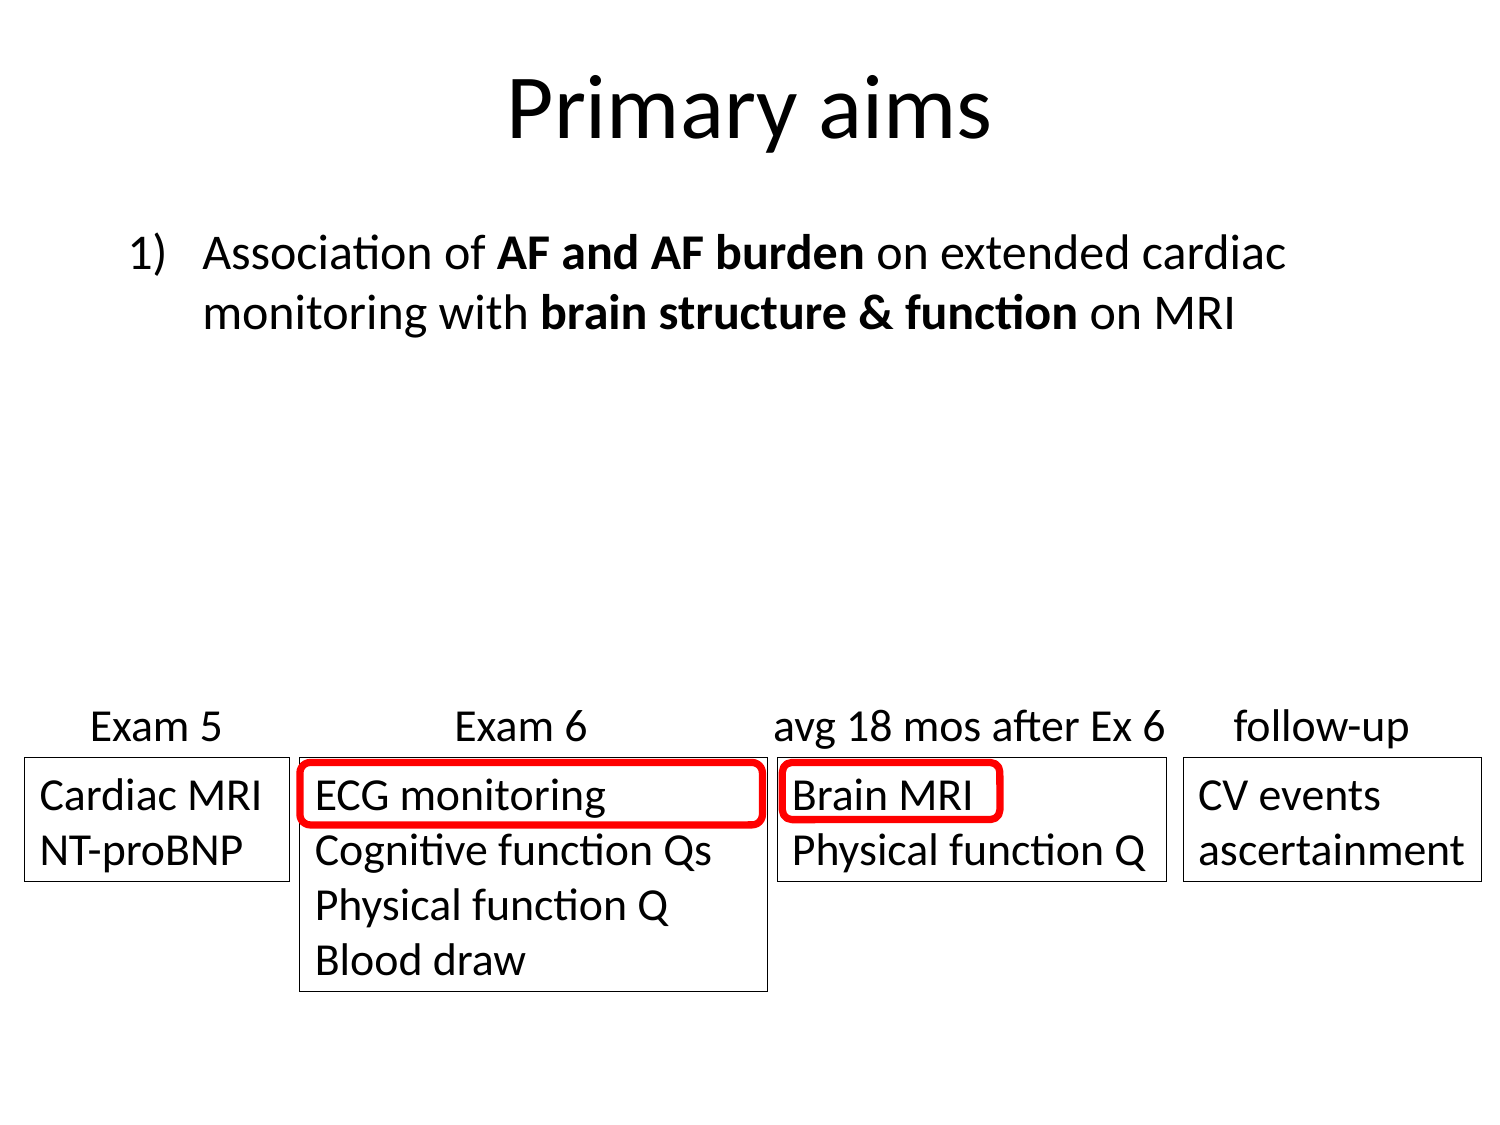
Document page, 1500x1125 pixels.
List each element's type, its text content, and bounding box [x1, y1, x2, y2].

text_box 1) Association of AF and AF burden on extended cardiac monitoring with brain structure & function on MRI [37, 212, 1450, 348]
text_box ECG monitoring Cognitive function Qs Physical function Q Blood draw [299, 759, 768, 992]
text_box [299, 762, 763, 825]
text_box Brain MRI Physical function Q [777, 759, 1167, 882]
text_box [782, 762, 1000, 820]
text_box Primary aims [74, 41, 1425, 163]
text_box Exam 5 Exam 6 avg 18 mos after Ex 6 follow-up [74, 688, 1455, 759]
text_box CV events ascertainment [1183, 757, 1482, 882]
text_box Cardiac MRI NT-proBNP [24, 757, 290, 882]
